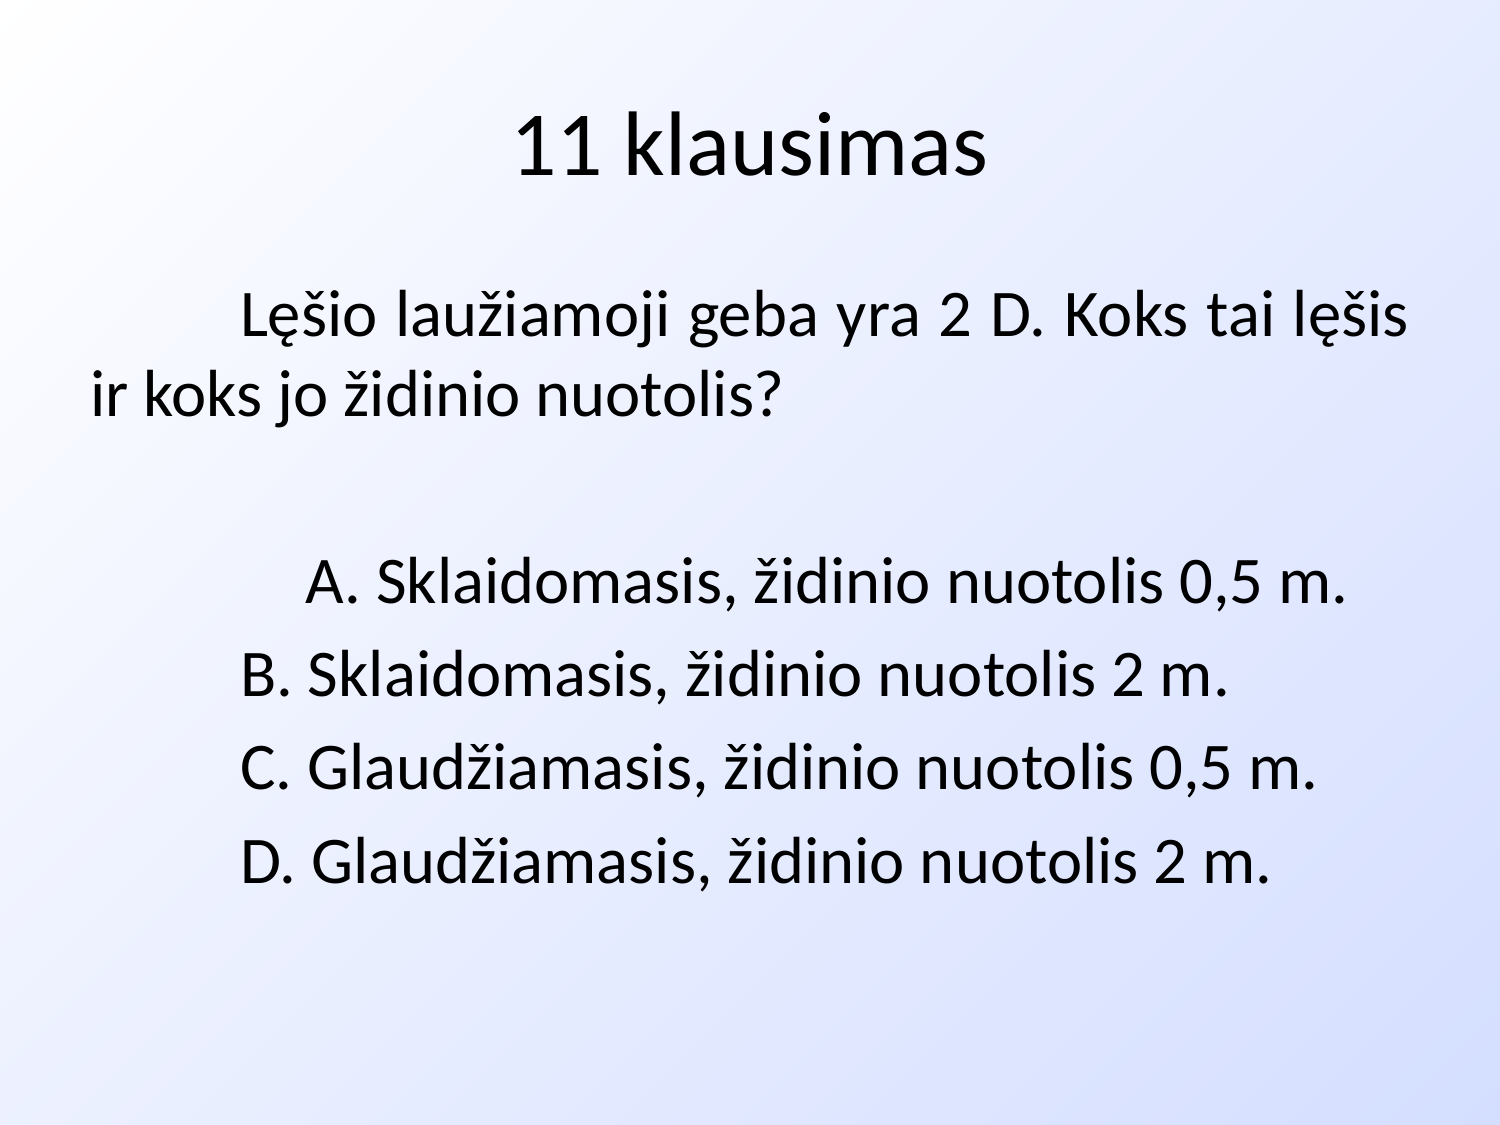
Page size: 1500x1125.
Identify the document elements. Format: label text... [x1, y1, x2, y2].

list Lęšio laužiamoji geba yra 2 D. Koks tai lęšis ir koks jo židinio nuotolis? A. Sklaidomasis, židinio nuotolis 0,5 m. B. Sklaidomasis, židinio nuotolis 2 m. C. Glaudžiamasis, židinio nuotolis 0,5 m. D. Glaudžiamasis, židinio nuotolis 2 m. [75, 262, 1425, 1005]
title 11 klausimas [75, 45, 1425, 233]
